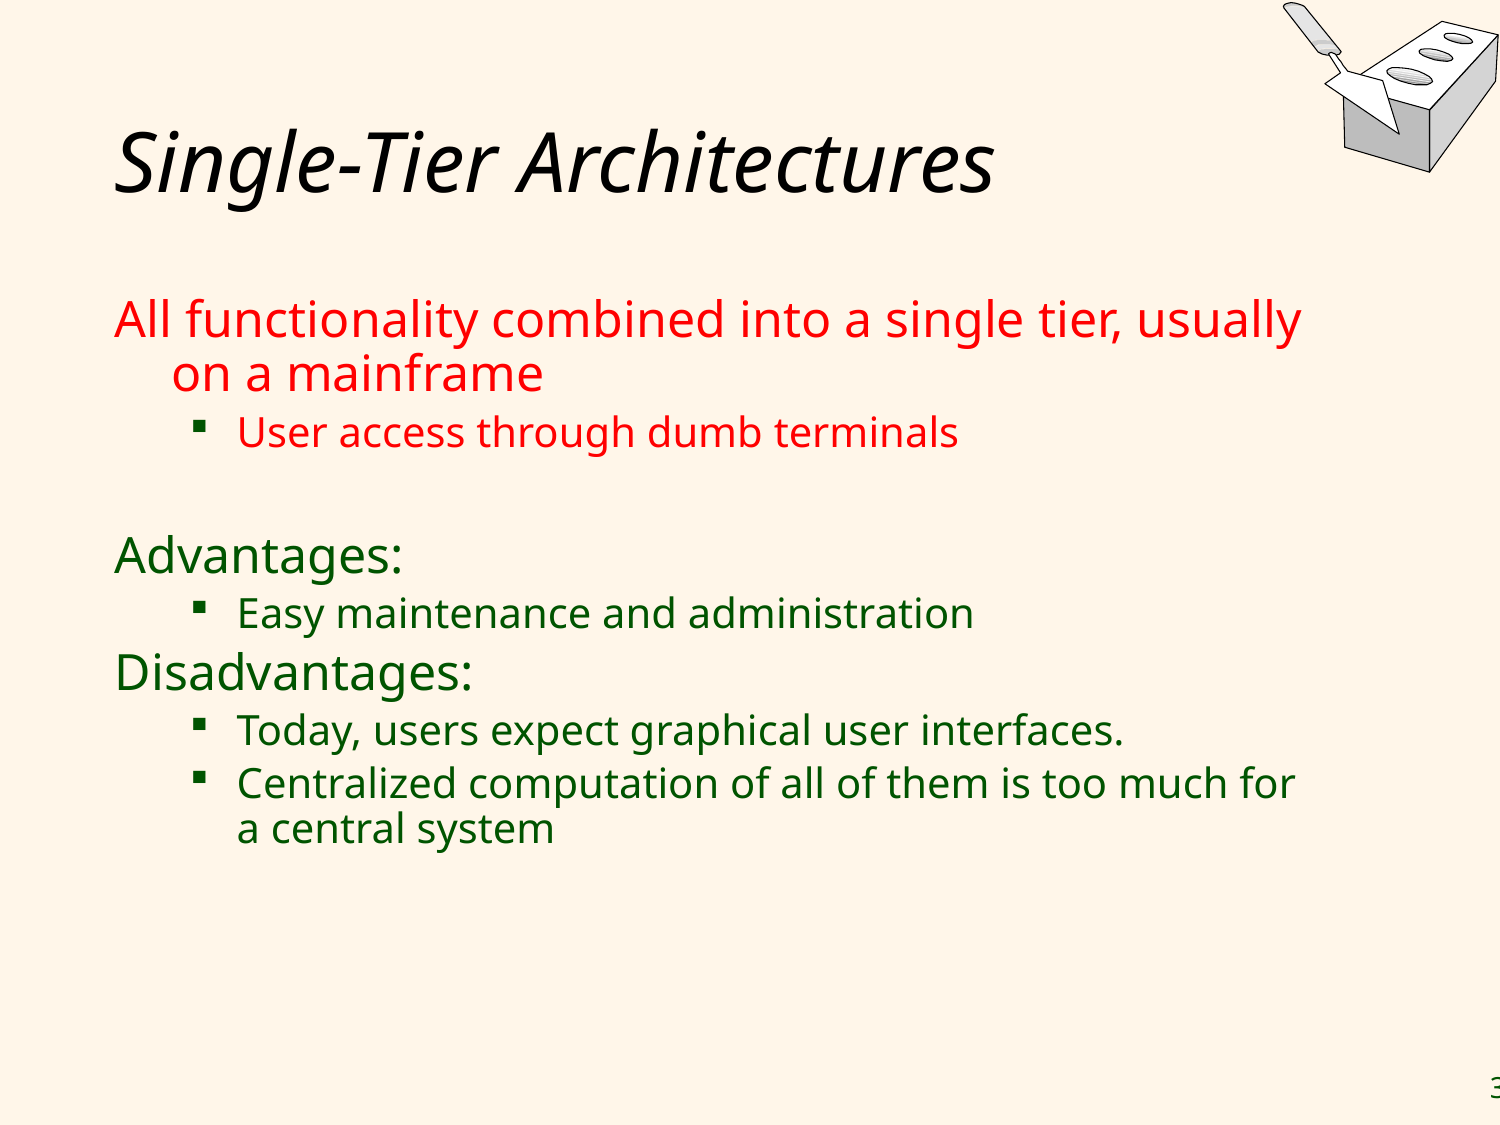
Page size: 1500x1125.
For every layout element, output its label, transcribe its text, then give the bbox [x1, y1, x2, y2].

list All functionality combined into a single tier, usually on a mainframe User access through dumb terminals Advantages: Easy maintenance and administration Disadvantages: Today, users expect graphical user interfaces. Centralized computation of all of them is too much for a central system [99, 287, 1326, 1038]
title Single-Tier Architectures [99, 68, 1413, 251]
